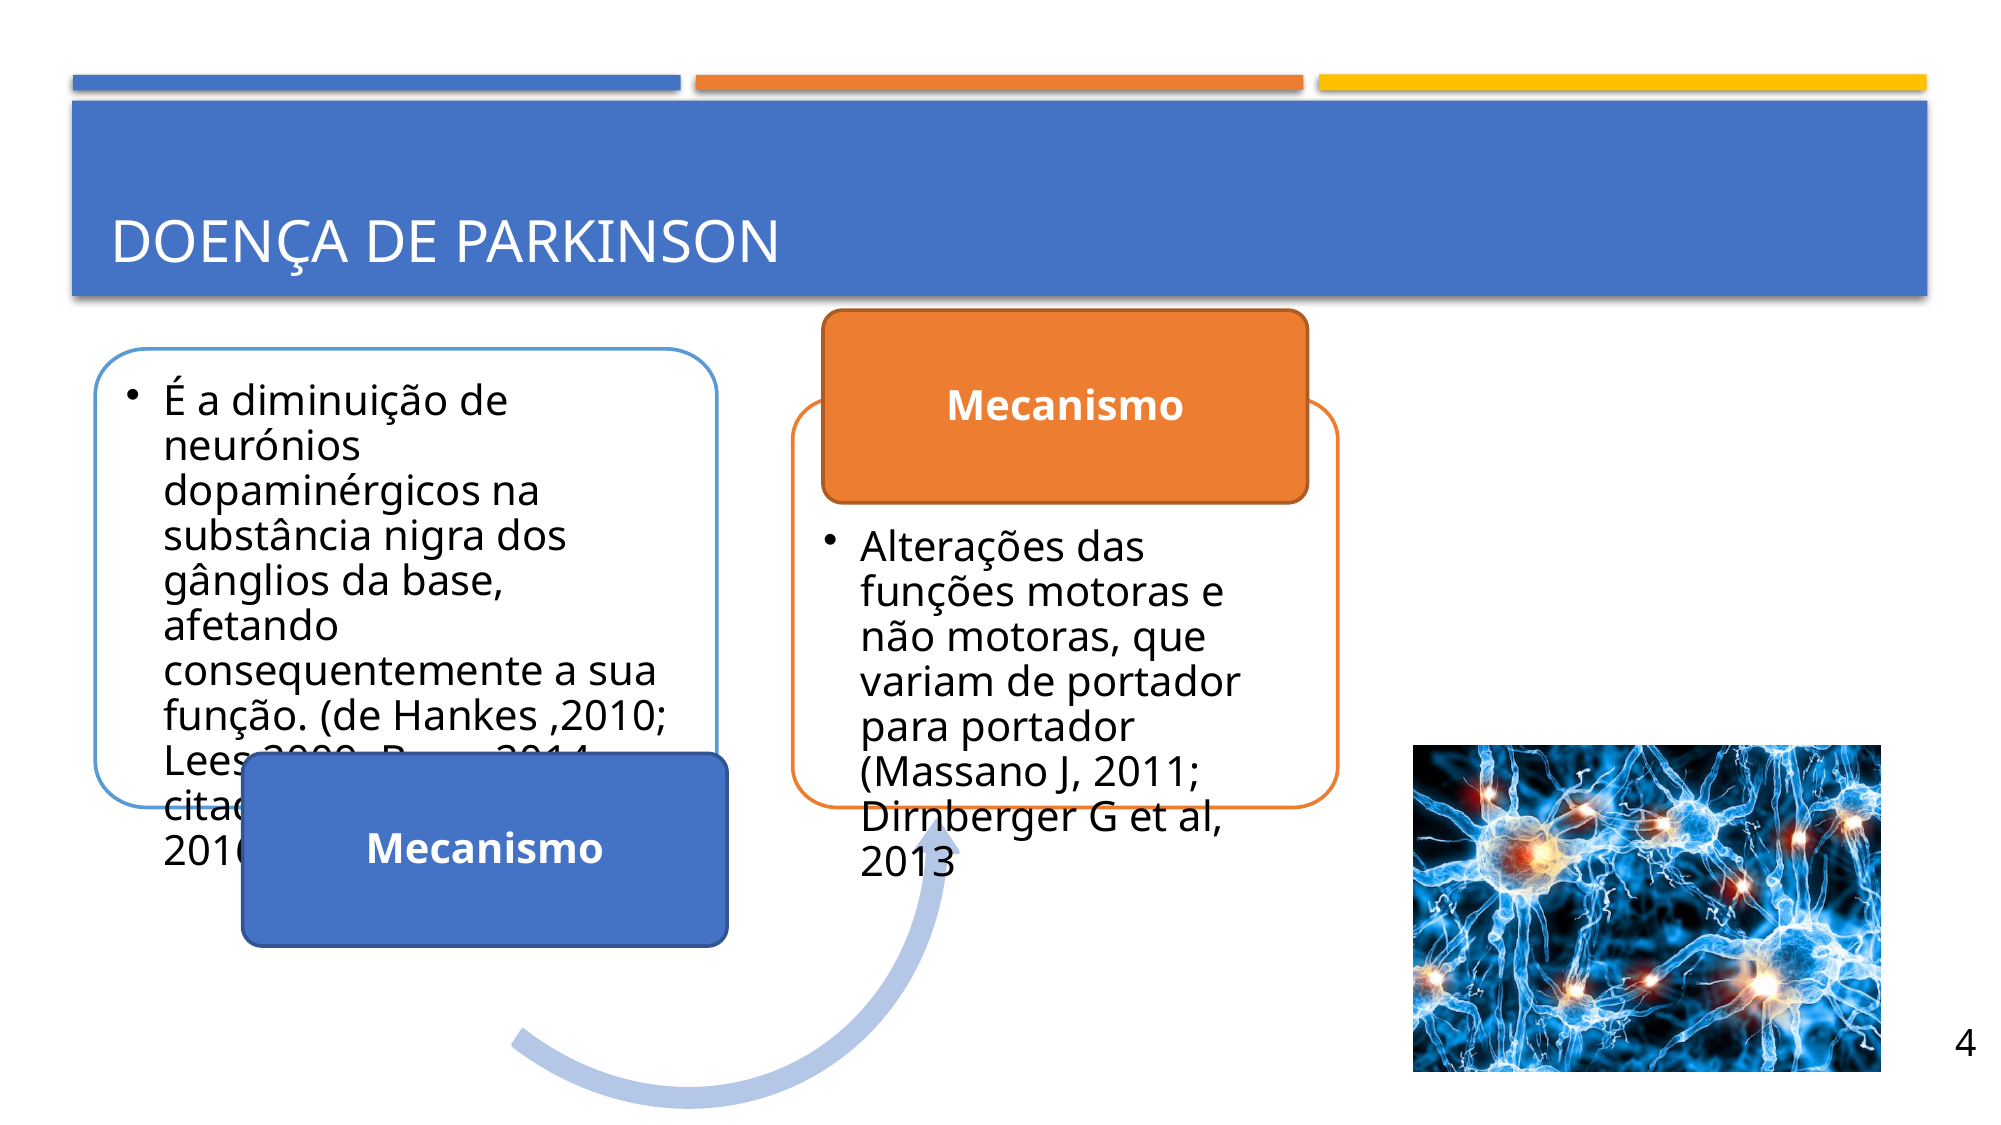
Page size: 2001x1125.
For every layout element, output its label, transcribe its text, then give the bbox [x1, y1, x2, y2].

title doença de parkinson [95, 115, 1905, 282]
picture [1413, 744, 1881, 1073]
text_box 4 [1940, 1011, 1982, 1071]
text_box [94, 309, 1339, 1125]
